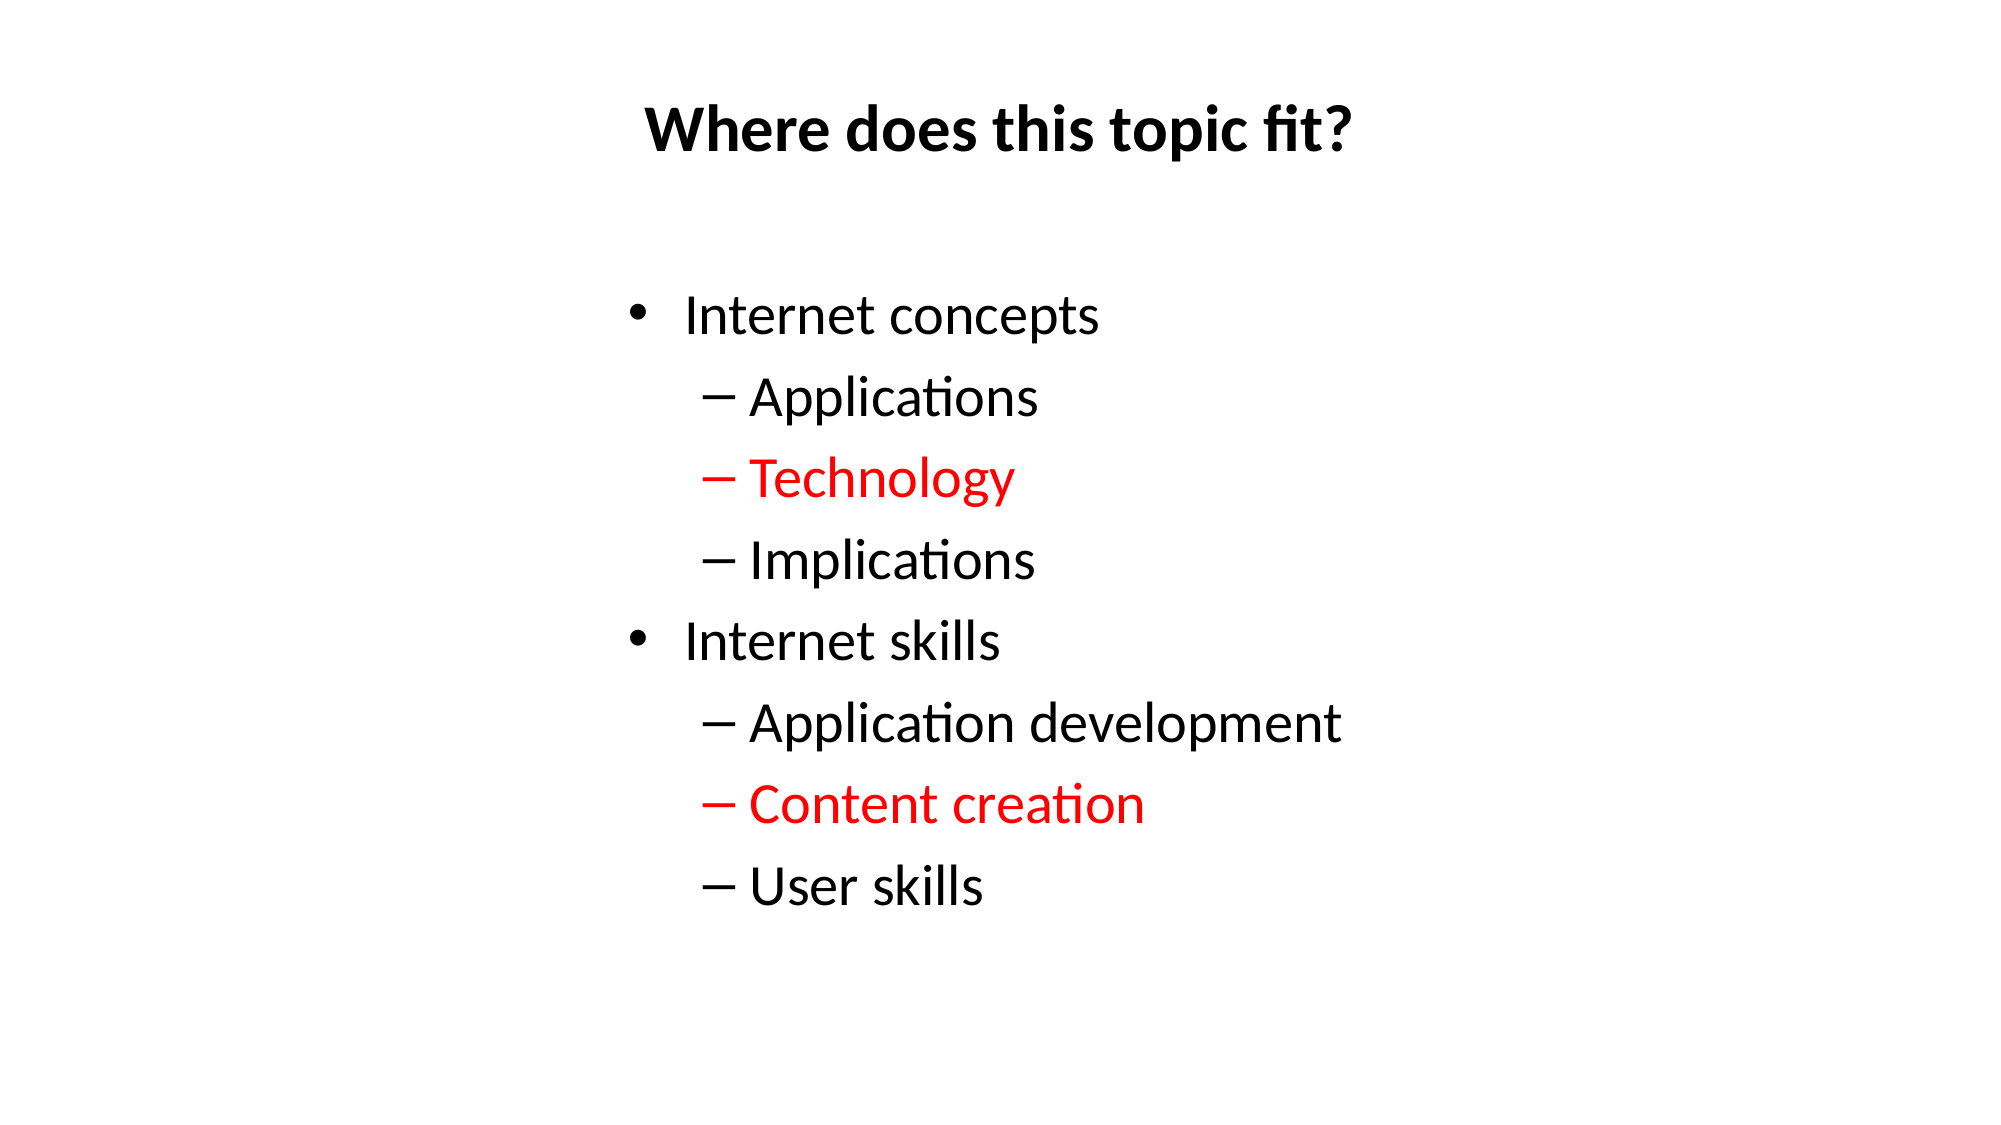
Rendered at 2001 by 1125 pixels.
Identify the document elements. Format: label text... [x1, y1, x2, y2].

list Internet concepts Applications Technology Implications Internet skills Application development Content creation User skills [612, 268, 1569, 1069]
title Where does this topic fit? [249, 65, 1750, 184]
